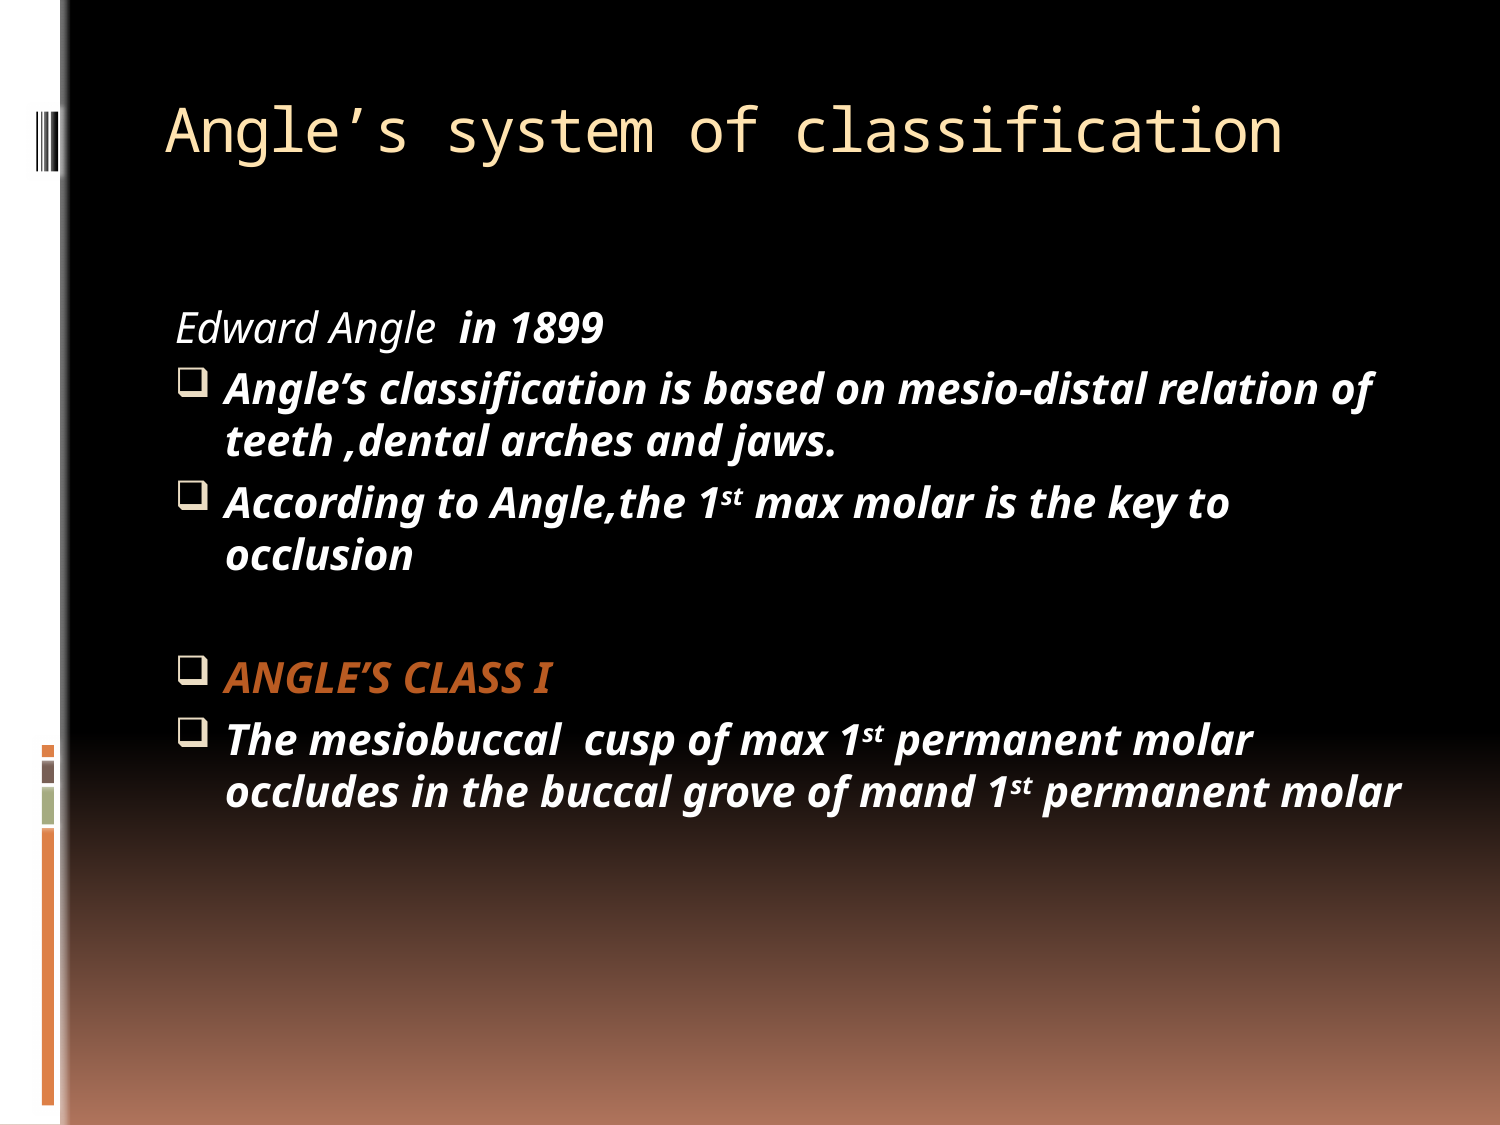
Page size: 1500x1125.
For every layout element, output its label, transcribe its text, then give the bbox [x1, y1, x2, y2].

list Edward Angle in 1899 Angle’s classification is based on mesio-distal relation of teeth ,dental arches and jaws. According to Angle,the 1st max molar is the key to occlusion ANGLE’S CLASS I The mesiobuccal cusp of max 1st permanent molar occludes in the buccal grove of mand 1st permanent molar [150, 292, 1425, 1043]
title Angle’s system of classification [150, 83, 1425, 234]
